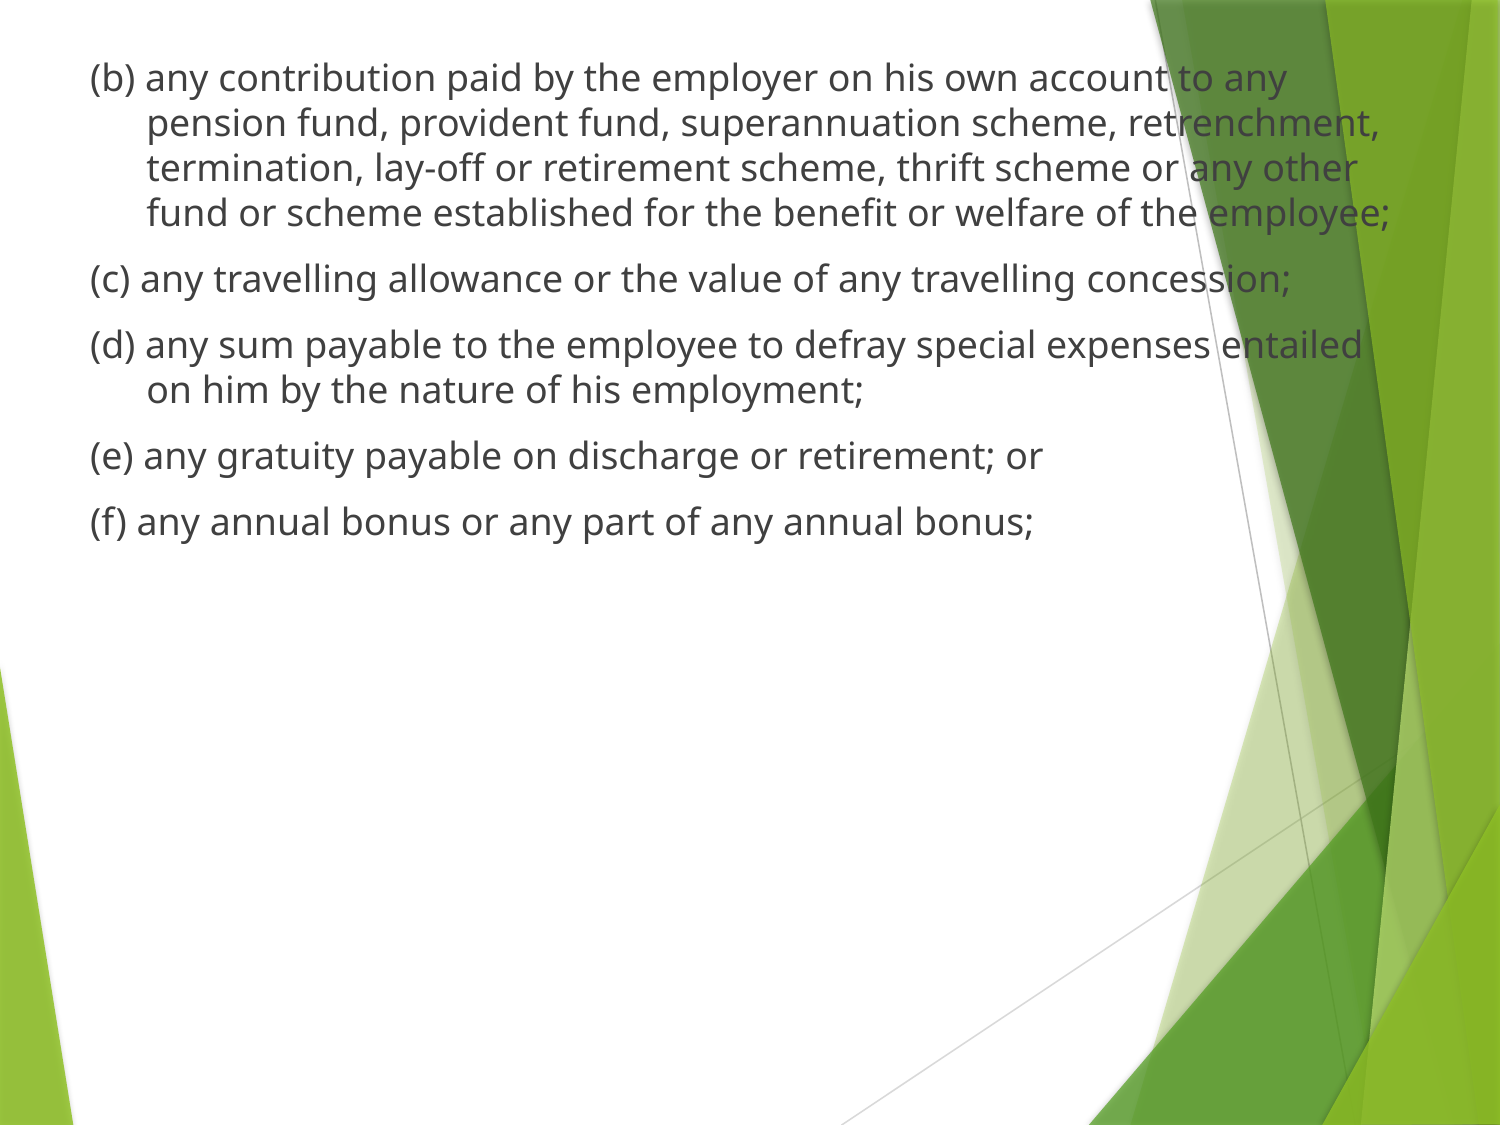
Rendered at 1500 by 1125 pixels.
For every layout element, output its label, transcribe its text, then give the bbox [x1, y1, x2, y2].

list (b) any contribution paid by the employer on his own account to any pension fund, provident fund, superannuation scheme, retrenchment, termination, lay-off or retirement scheme, thrift scheme or any other fund or scheme established for the benefit or welfare of the employee; (c) any travelling allowance or the value of any travelling concession; (d) any sum payable to the employee to defray special expenses entailed on him by the nature of his employment; (e) any gratuity payable on discharge or retirement; or (f) any annual bonus or any part of any annual bonus; [75, 46, 1425, 1005]
